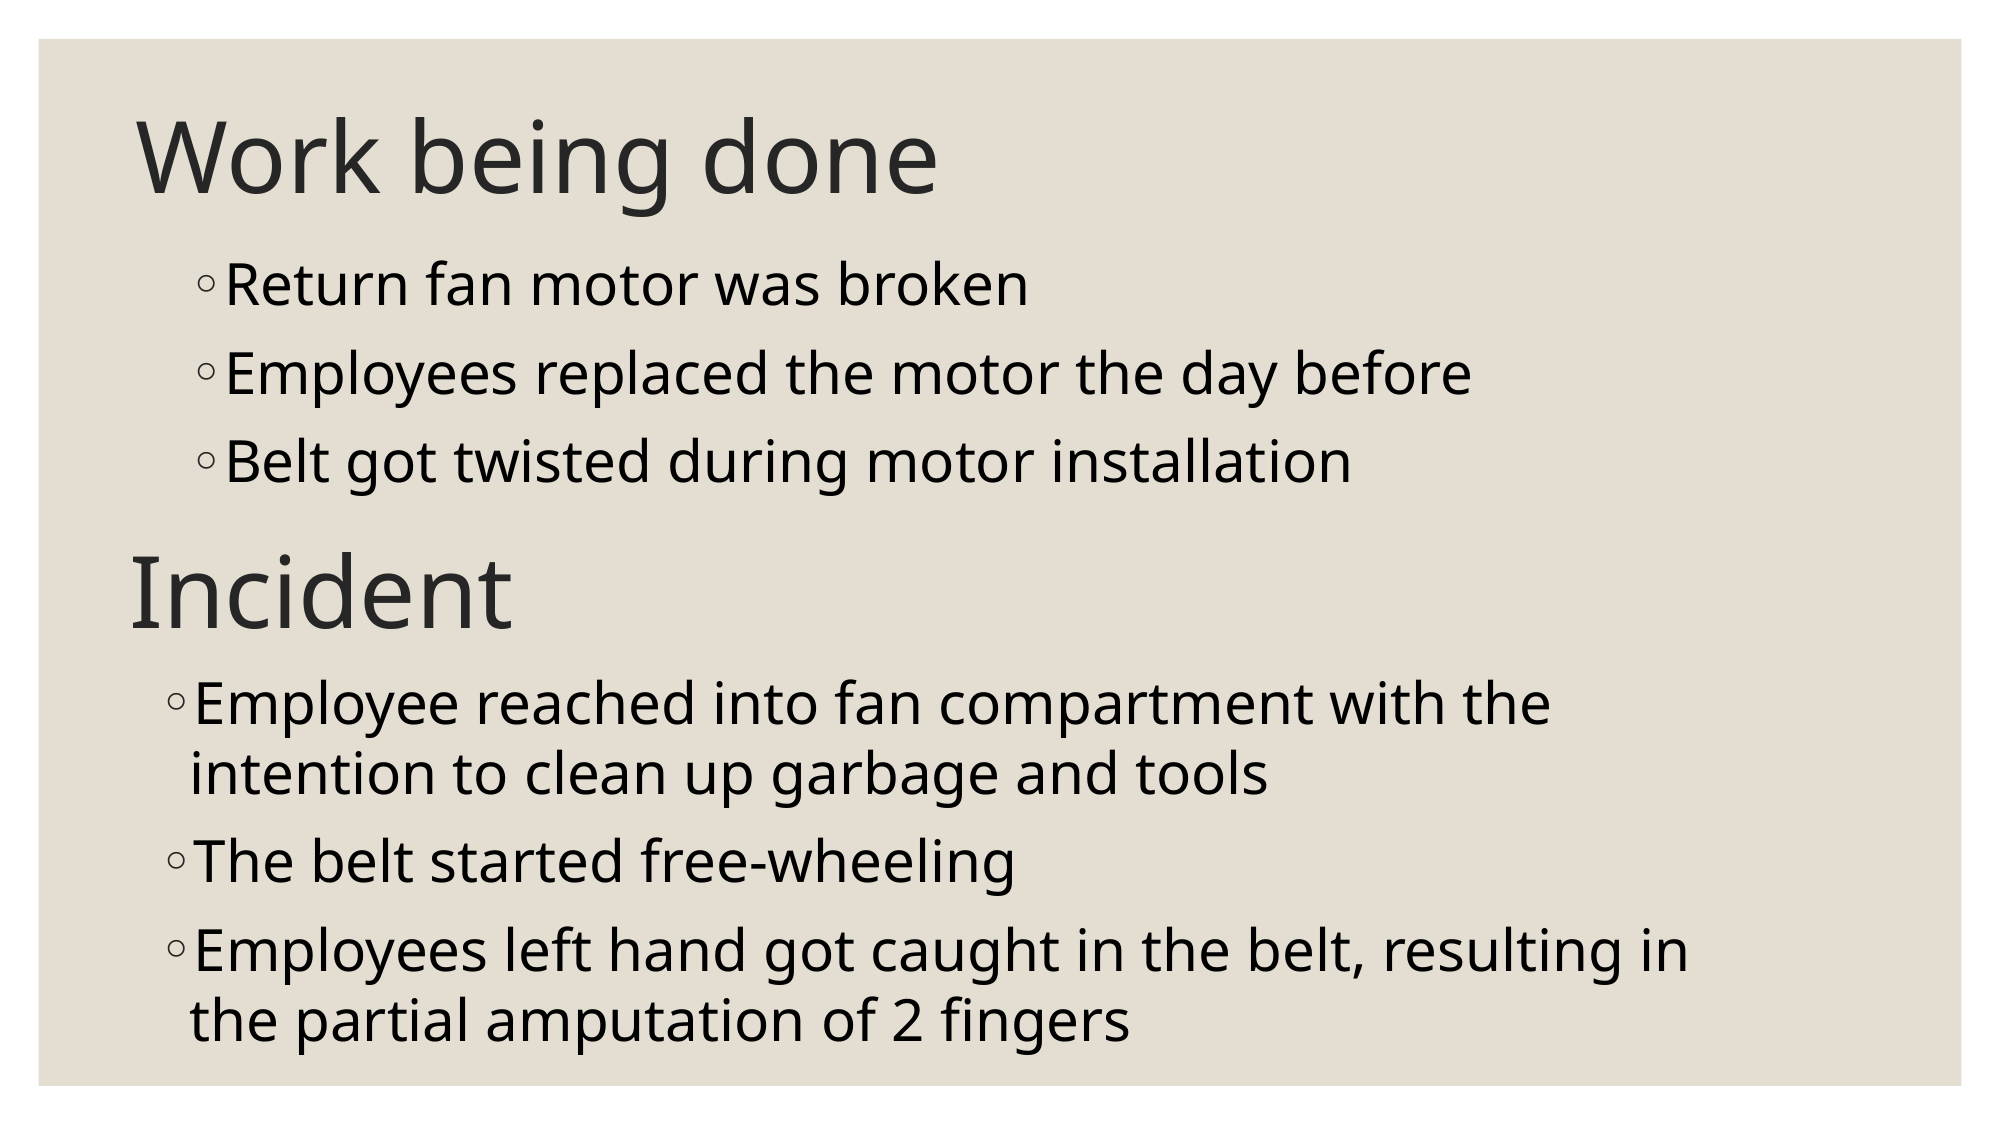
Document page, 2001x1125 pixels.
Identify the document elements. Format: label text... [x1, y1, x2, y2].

text_box Incident [114, 483, 1765, 709]
text_box Employee reached into fan compartment with the intention to clean up garbage and tools The belt started free-wheeling Employees left hand got caught in the belt, resulting in the partial amputation of 2 fingers [144, 658, 1795, 1125]
list Return fan motor was broken Employees replaced the motor the day before Belt got twisted during motor installation [174, 239, 1825, 885]
title Work being done [120, 48, 1771, 274]
